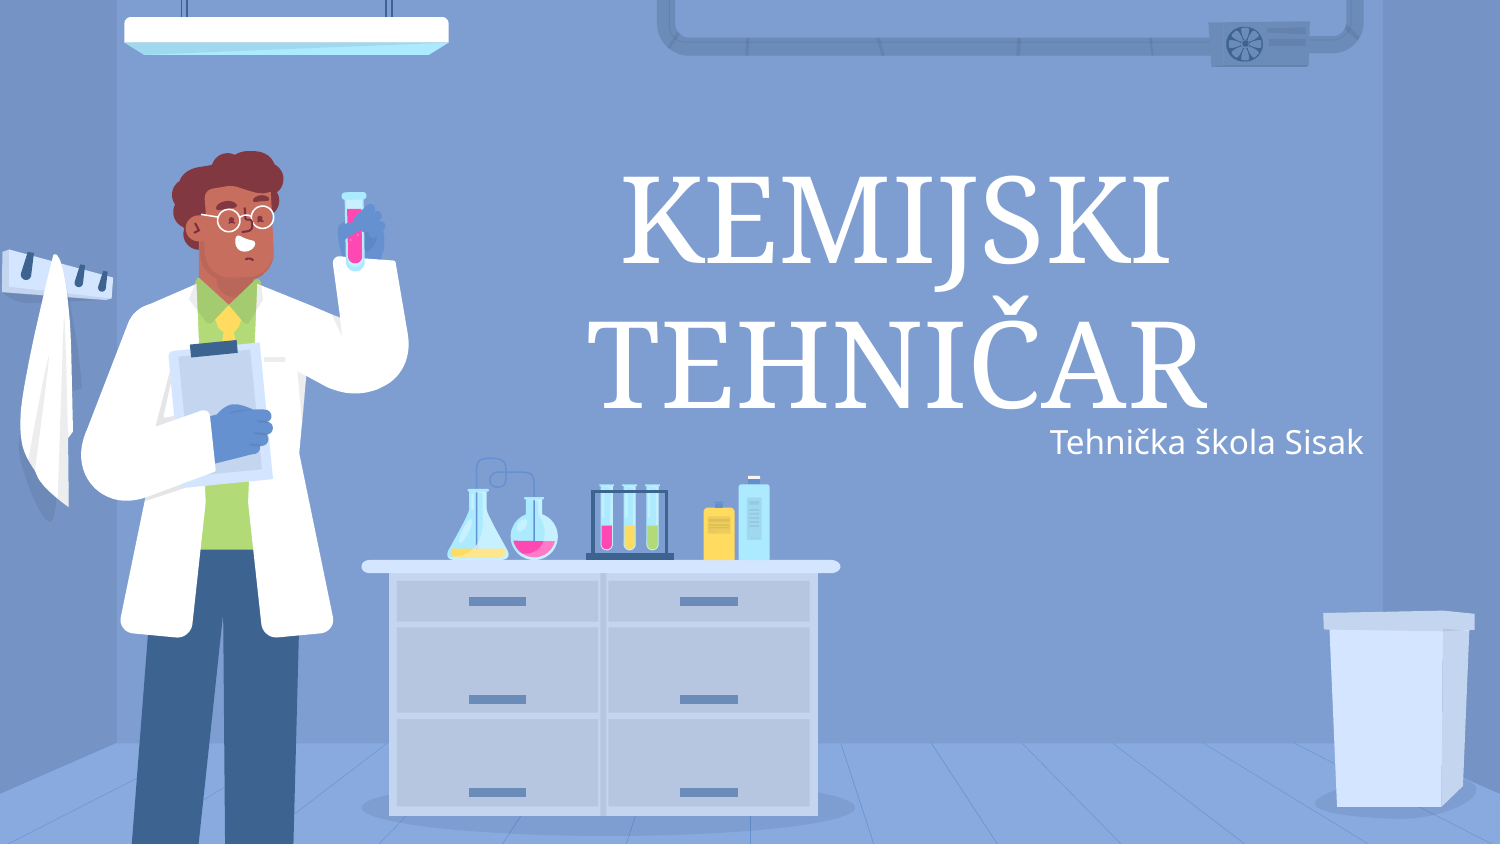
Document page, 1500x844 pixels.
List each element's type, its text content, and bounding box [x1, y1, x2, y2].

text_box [59, 150, 409, 844]
subtitle Tehnička škola Sisak [433, 406, 1380, 467]
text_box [1314, 610, 1477, 820]
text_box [361, 457, 856, 837]
title KEMIJSKI TEHNIČAR [413, 127, 1380, 413]
